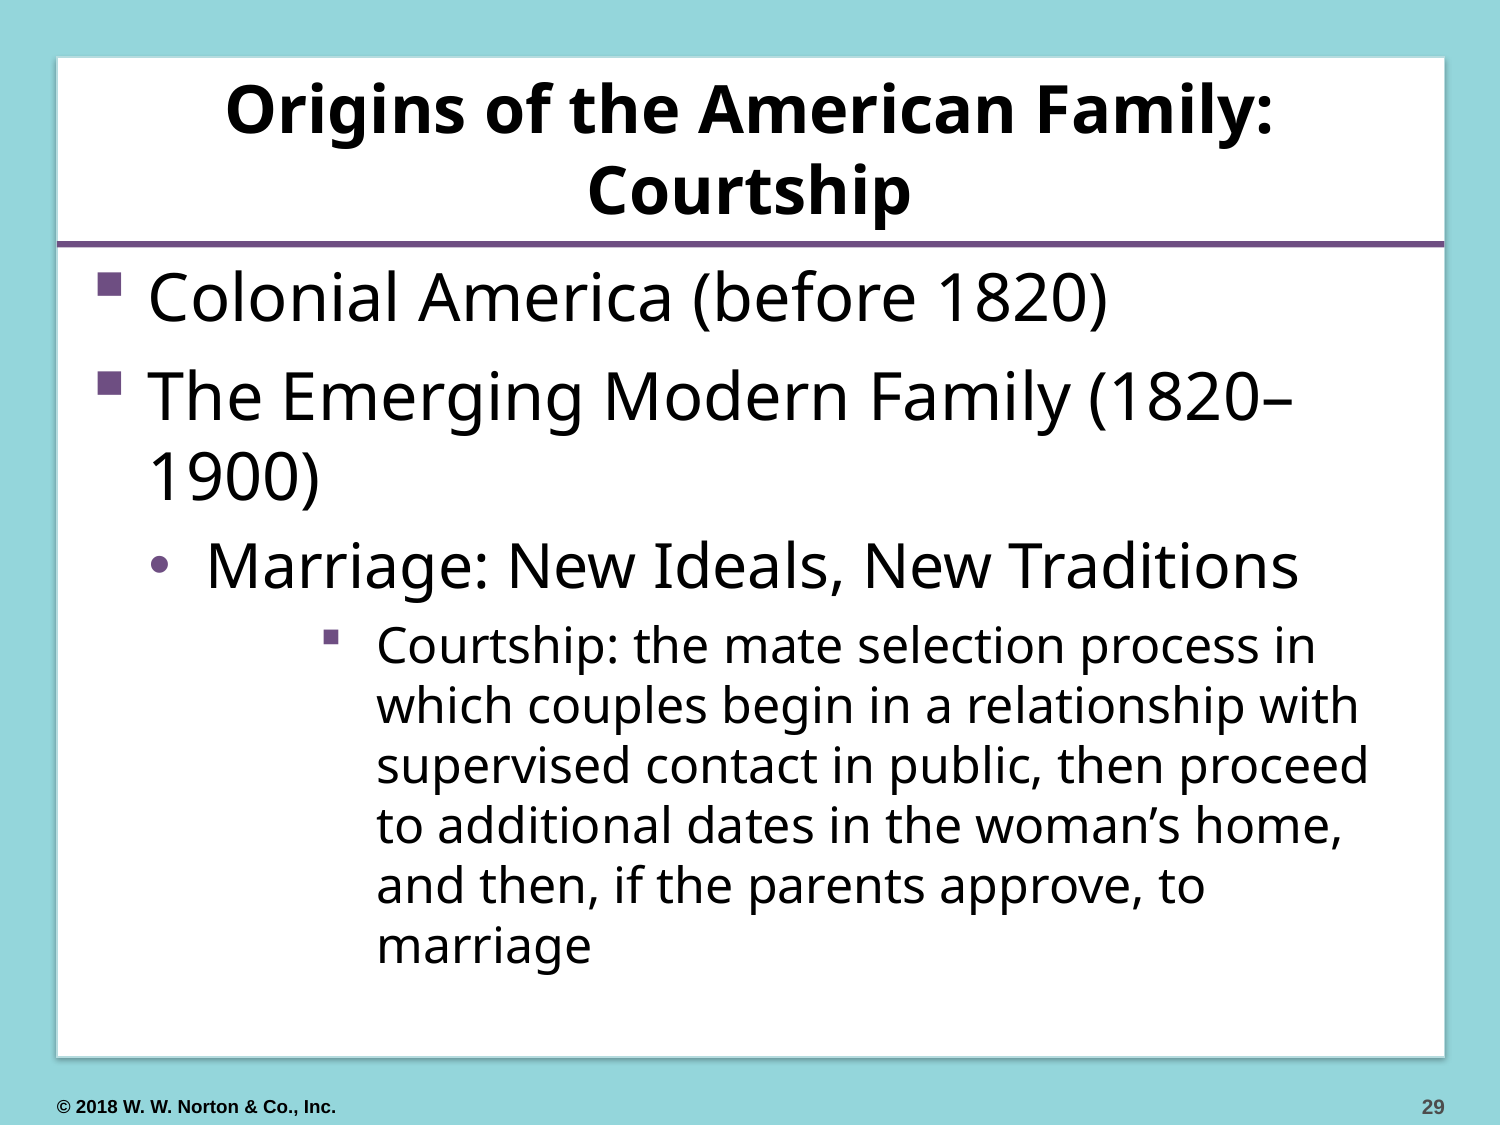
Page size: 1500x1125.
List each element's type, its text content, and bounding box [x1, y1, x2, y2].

title Origins of the American Family: Courtship [57, 57, 1443, 238]
list Colonial America (before 1820) The Emerging Modern Family (1820–1900) Marriage: New Ideals, New Traditions Courtship: the mate selection process in which couples begin in a relationship with supervised contact in public, then proceed to additional dates in the woman’s home, and then, if the parents approve, to marriage [76, 247, 1413, 1025]
